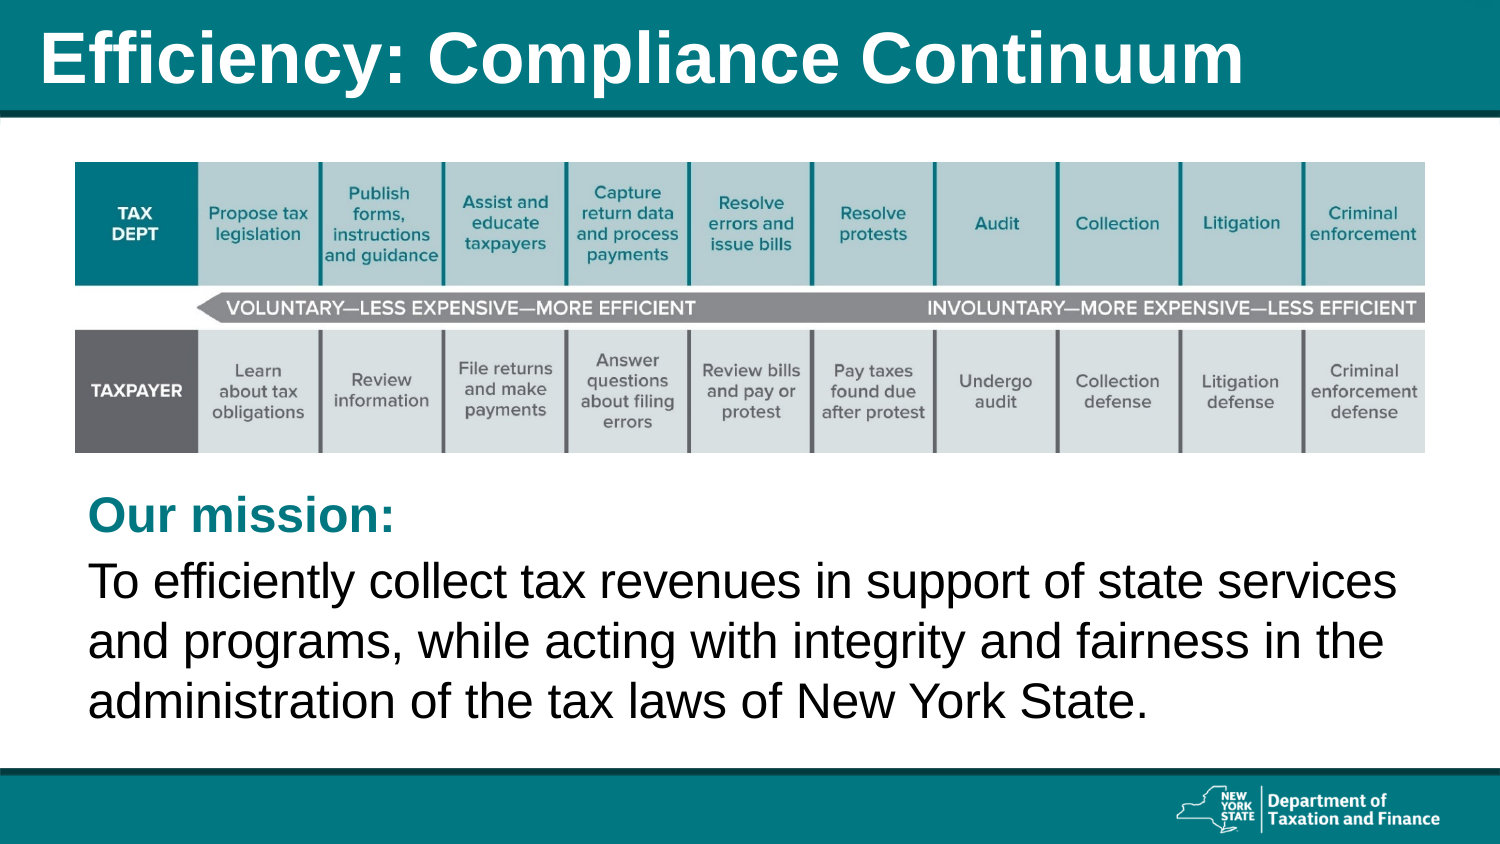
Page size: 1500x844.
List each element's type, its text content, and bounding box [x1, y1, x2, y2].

picture [0, 0, 1500, 844]
title Efficiency: Compliance Continuum [24, 0, 1375, 114]
text_box Our mission: To efficiently collect tax revenues in support of state services and programs, while acting with integrity and fairness in the administration of the tax laws of New York State. [72, 475, 1429, 736]
